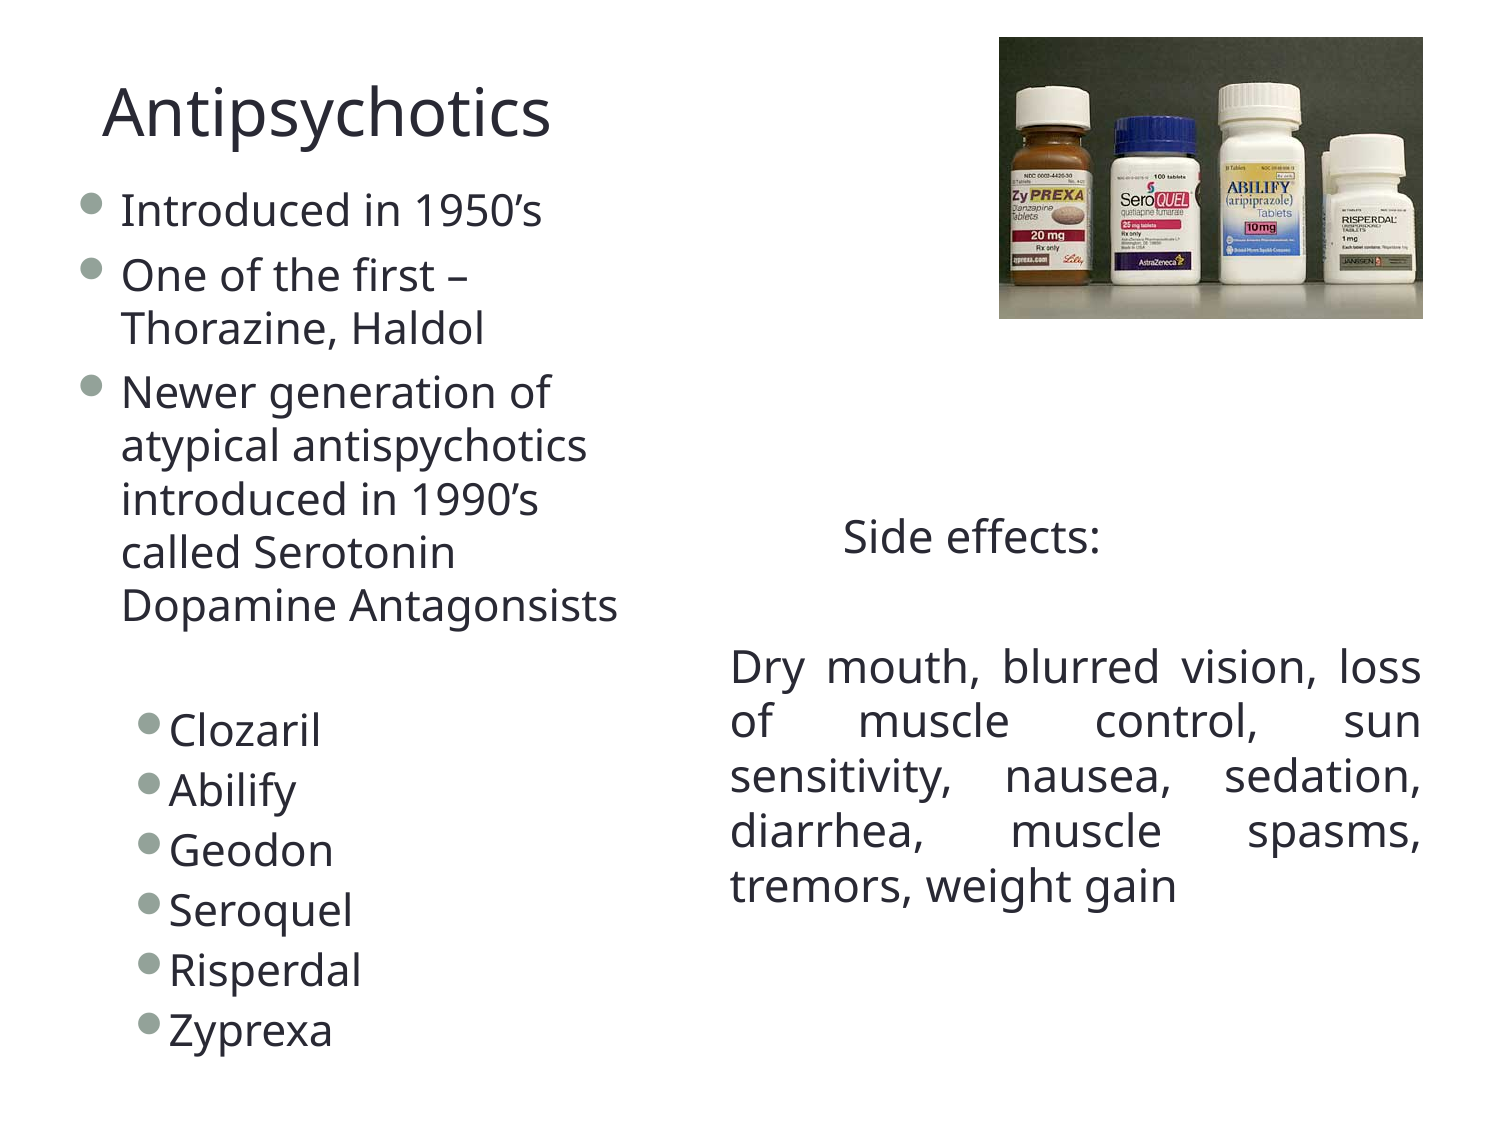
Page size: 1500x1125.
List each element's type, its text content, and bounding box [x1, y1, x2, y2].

text_box Side effects: Dry mouth, blurred vision, loss of muscle control, sun sensitivity, nausea, sedation, diarrhea, muscle spasms, tremors, weight gain [624, 500, 1438, 983]
text_box Antipsychotics [87, 62, 575, 158]
list Introduced in 1950’s One of the first – Thorazine, Haldol Newer generation of atypical antispychotics introduced in 1990’s called Serotonin Dopamine Antagonsists Clozaril Abilify Geodon Seroquel Risperdal Zyprexa [62, 174, 650, 1075]
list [999, 37, 1423, 320]
